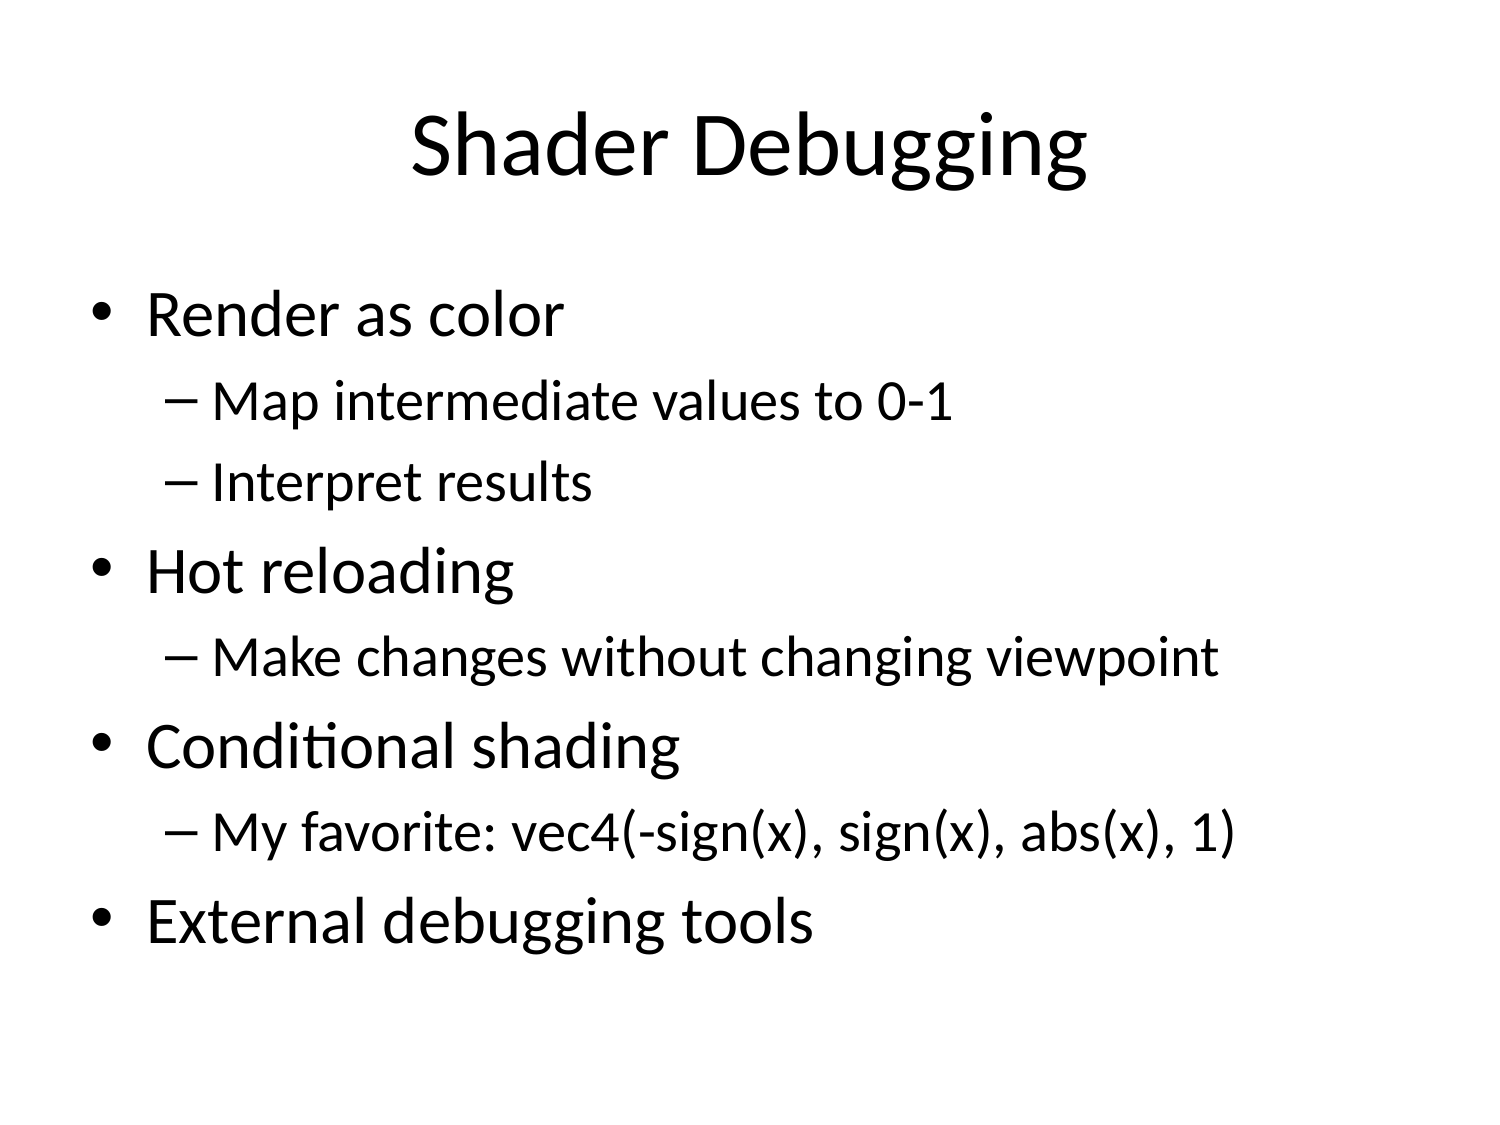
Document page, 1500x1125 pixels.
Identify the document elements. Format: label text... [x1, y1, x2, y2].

title Shader Debugging [75, 45, 1425, 233]
list Render as color Map intermediate values to 0-1 Interpret results Hot reloading Make changes without changing viewpoint Conditional shading My favorite: vec4(-sign(x), sign(x), abs(x), 1) External debugging tools [75, 262, 1425, 1005]
